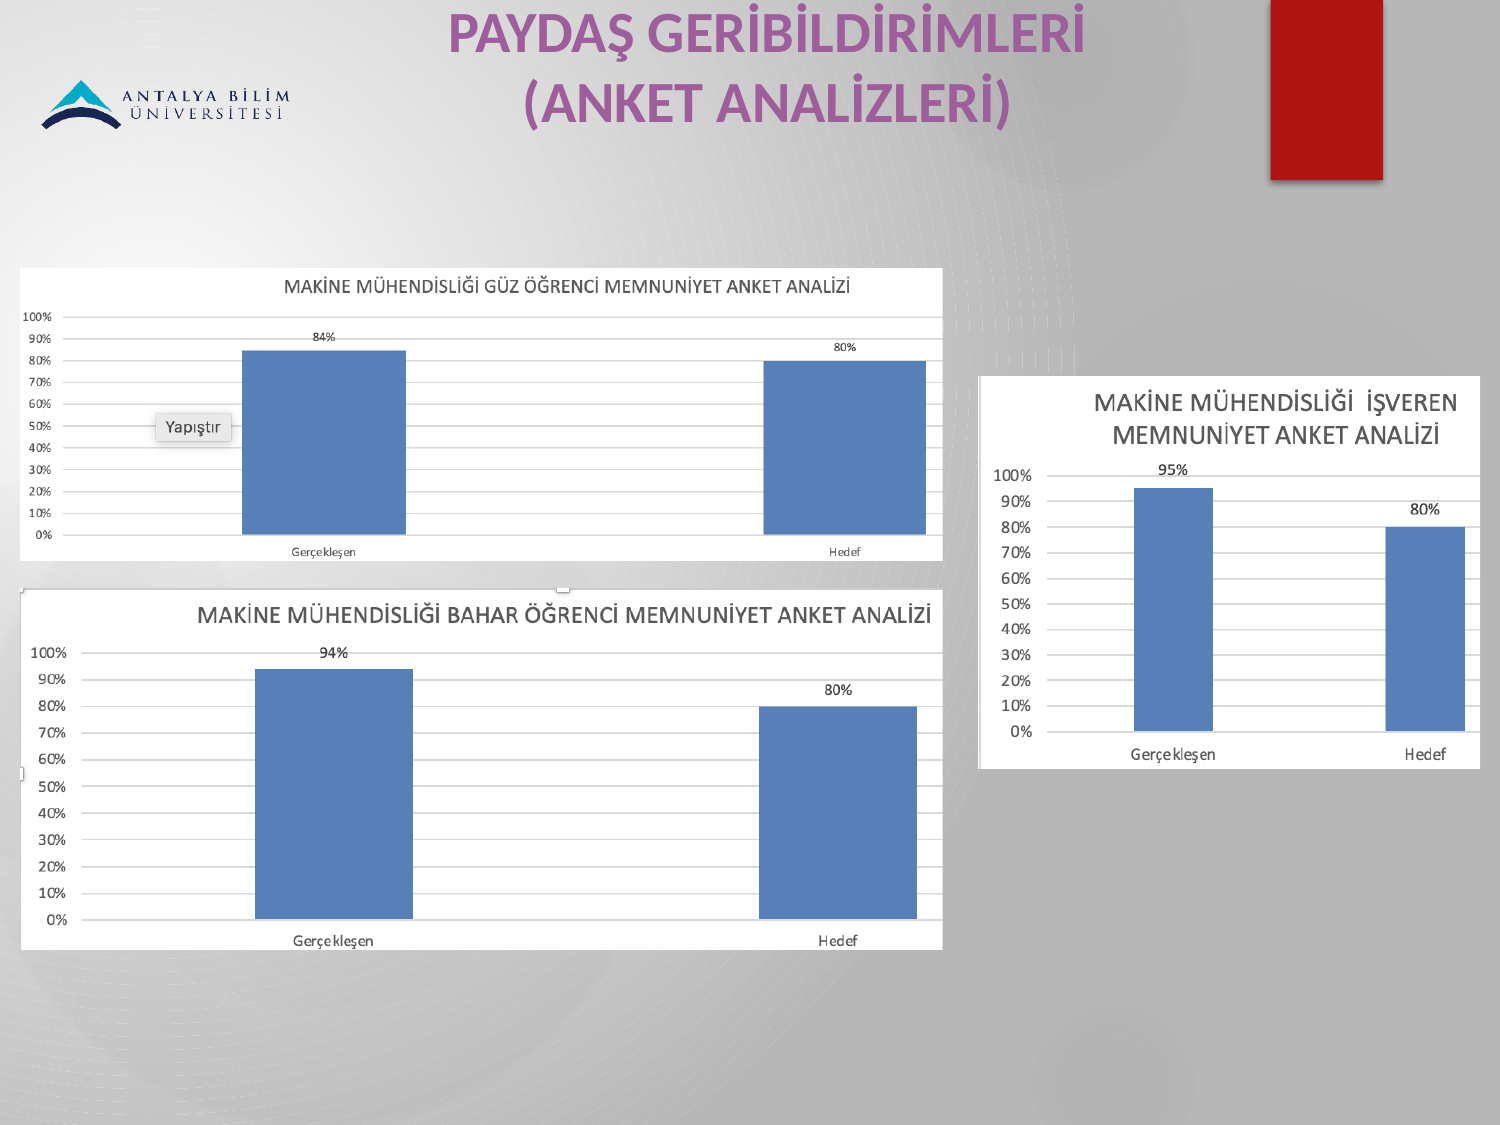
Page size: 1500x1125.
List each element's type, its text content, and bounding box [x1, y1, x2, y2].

picture [19, 267, 943, 561]
text_box PAYDAŞ GERİBİLDİRİMLERİ (ANKET ANALİZLERİ) [319, 0, 1217, 142]
picture [40, 77, 290, 132]
picture [19, 588, 943, 950]
picture [977, 376, 1481, 770]
